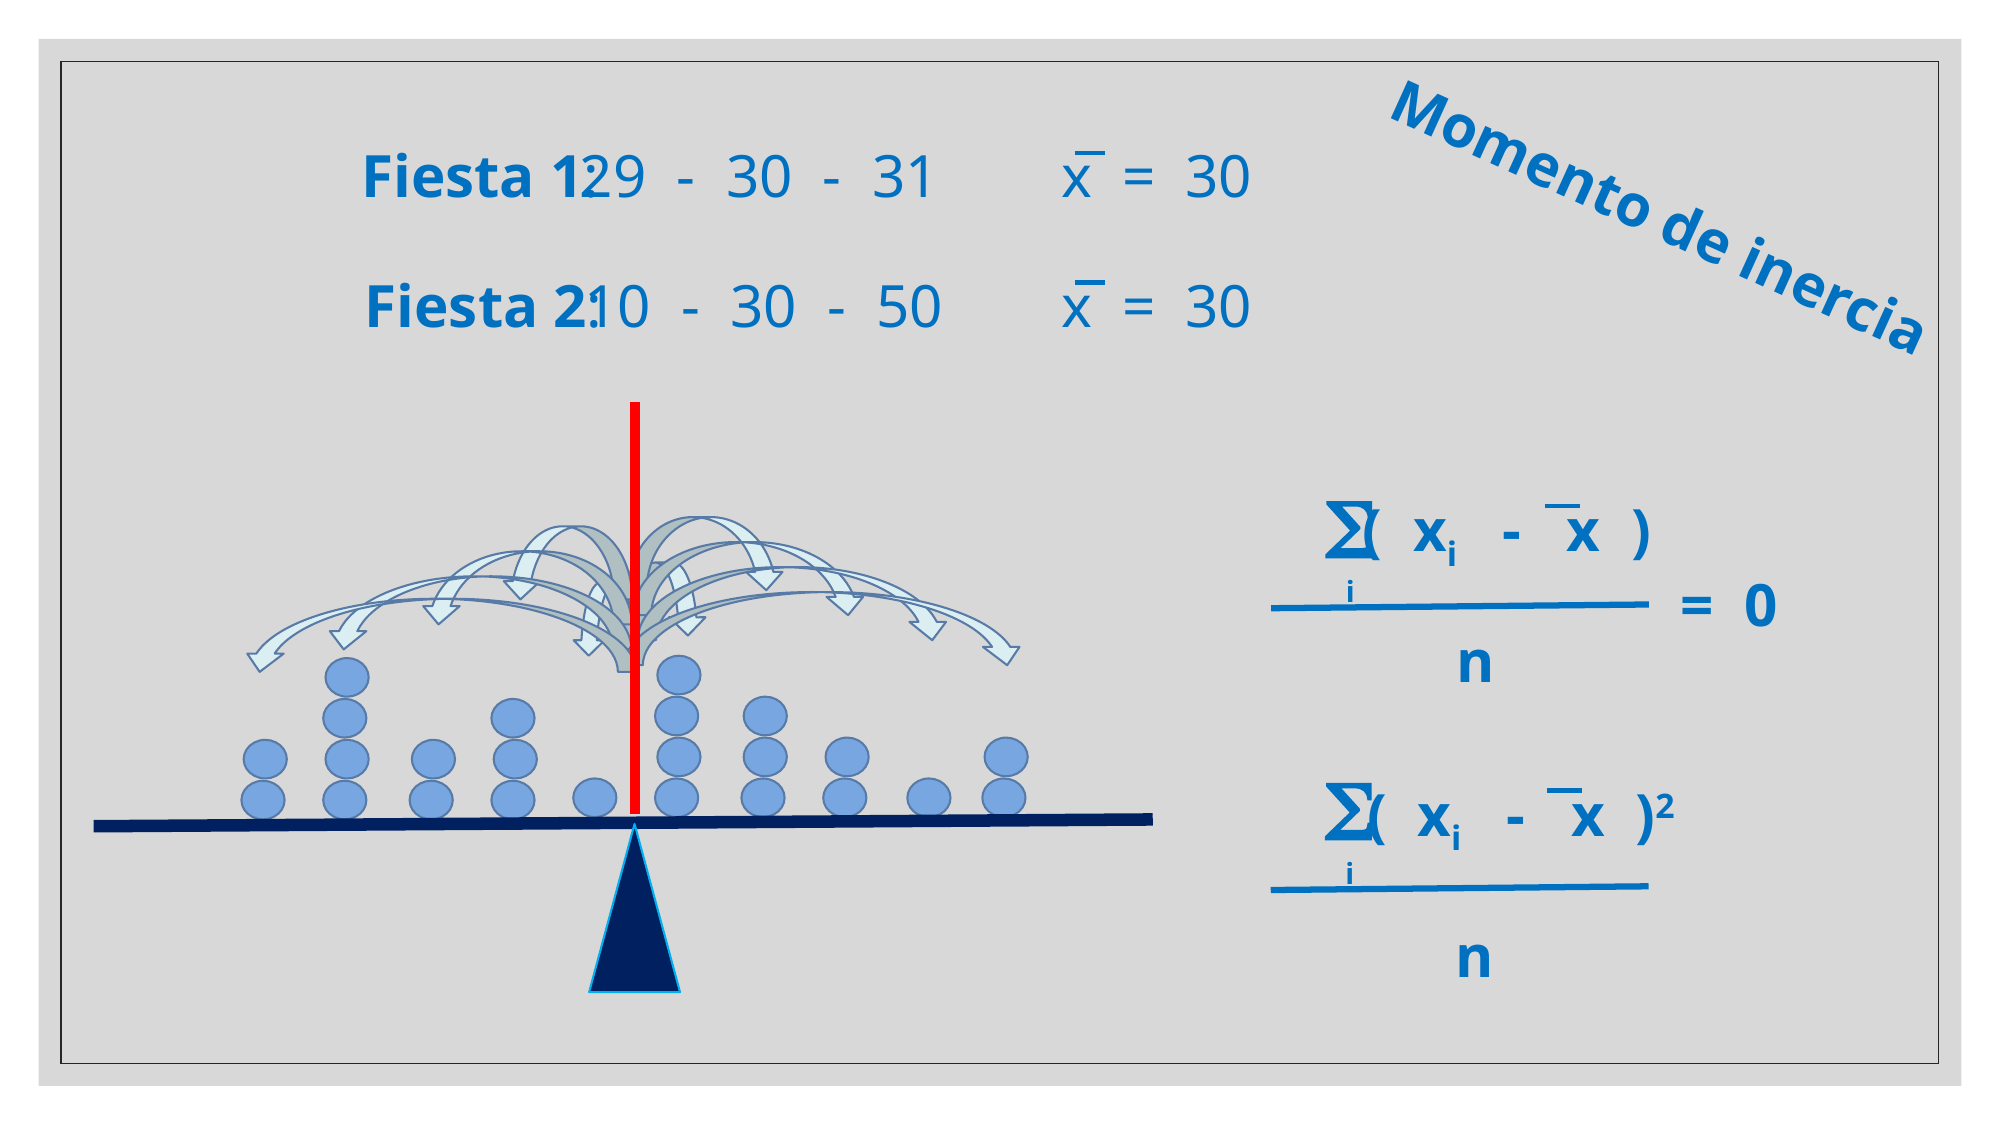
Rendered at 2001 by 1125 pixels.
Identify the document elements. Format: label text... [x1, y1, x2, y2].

text_box [640, 566, 919, 631]
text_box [93, 655, 1153, 993]
text_box [512, 553, 542, 578]
text_box Fiesta 1: [346, 131, 565, 217]
text_box 10 - 30 - 50 [569, 261, 958, 347]
text_box [572, 630, 602, 651]
text_box [668, 566, 691, 590]
text_box [741, 544, 773, 567]
text_box [364, 575, 630, 645]
text_box [901, 603, 947, 642]
text_box 29 - 30 - 31 [565, 131, 954, 217]
text_box [653, 561, 663, 565]
text_box [746, 570, 784, 592]
text_box = 0 [1665, 560, 1793, 646]
text_box [640, 541, 835, 607]
text_box [640, 516, 760, 576]
text_box [640, 590, 1021, 651]
text_box [502, 580, 537, 601]
text_box x = 30 [1046, 261, 1268, 347]
text_box [582, 607, 600, 626]
text_box Fiesta 2: [349, 261, 569, 347]
text_box S i [1301, 466, 1400, 600]
text_box [434, 579, 470, 597]
text_box [256, 597, 630, 651]
text_box [422, 600, 461, 626]
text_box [1271, 604, 1649, 609]
text_box [588, 584, 606, 603]
text_box [816, 571, 853, 591]
text_box [675, 593, 697, 613]
text_box Momento de inercia [1354, 45, 1968, 386]
text_box [825, 594, 864, 617]
text_box [450, 550, 630, 616]
text_box x = 30 [1046, 131, 1268, 217]
text_box [676, 615, 707, 637]
text_box ( xi - x ) [1400, 486, 1667, 581]
text_box [328, 606, 382, 651]
text_box [523, 525, 630, 584]
text_box n [1441, 616, 1509, 702]
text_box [1270, 748, 1665, 998]
